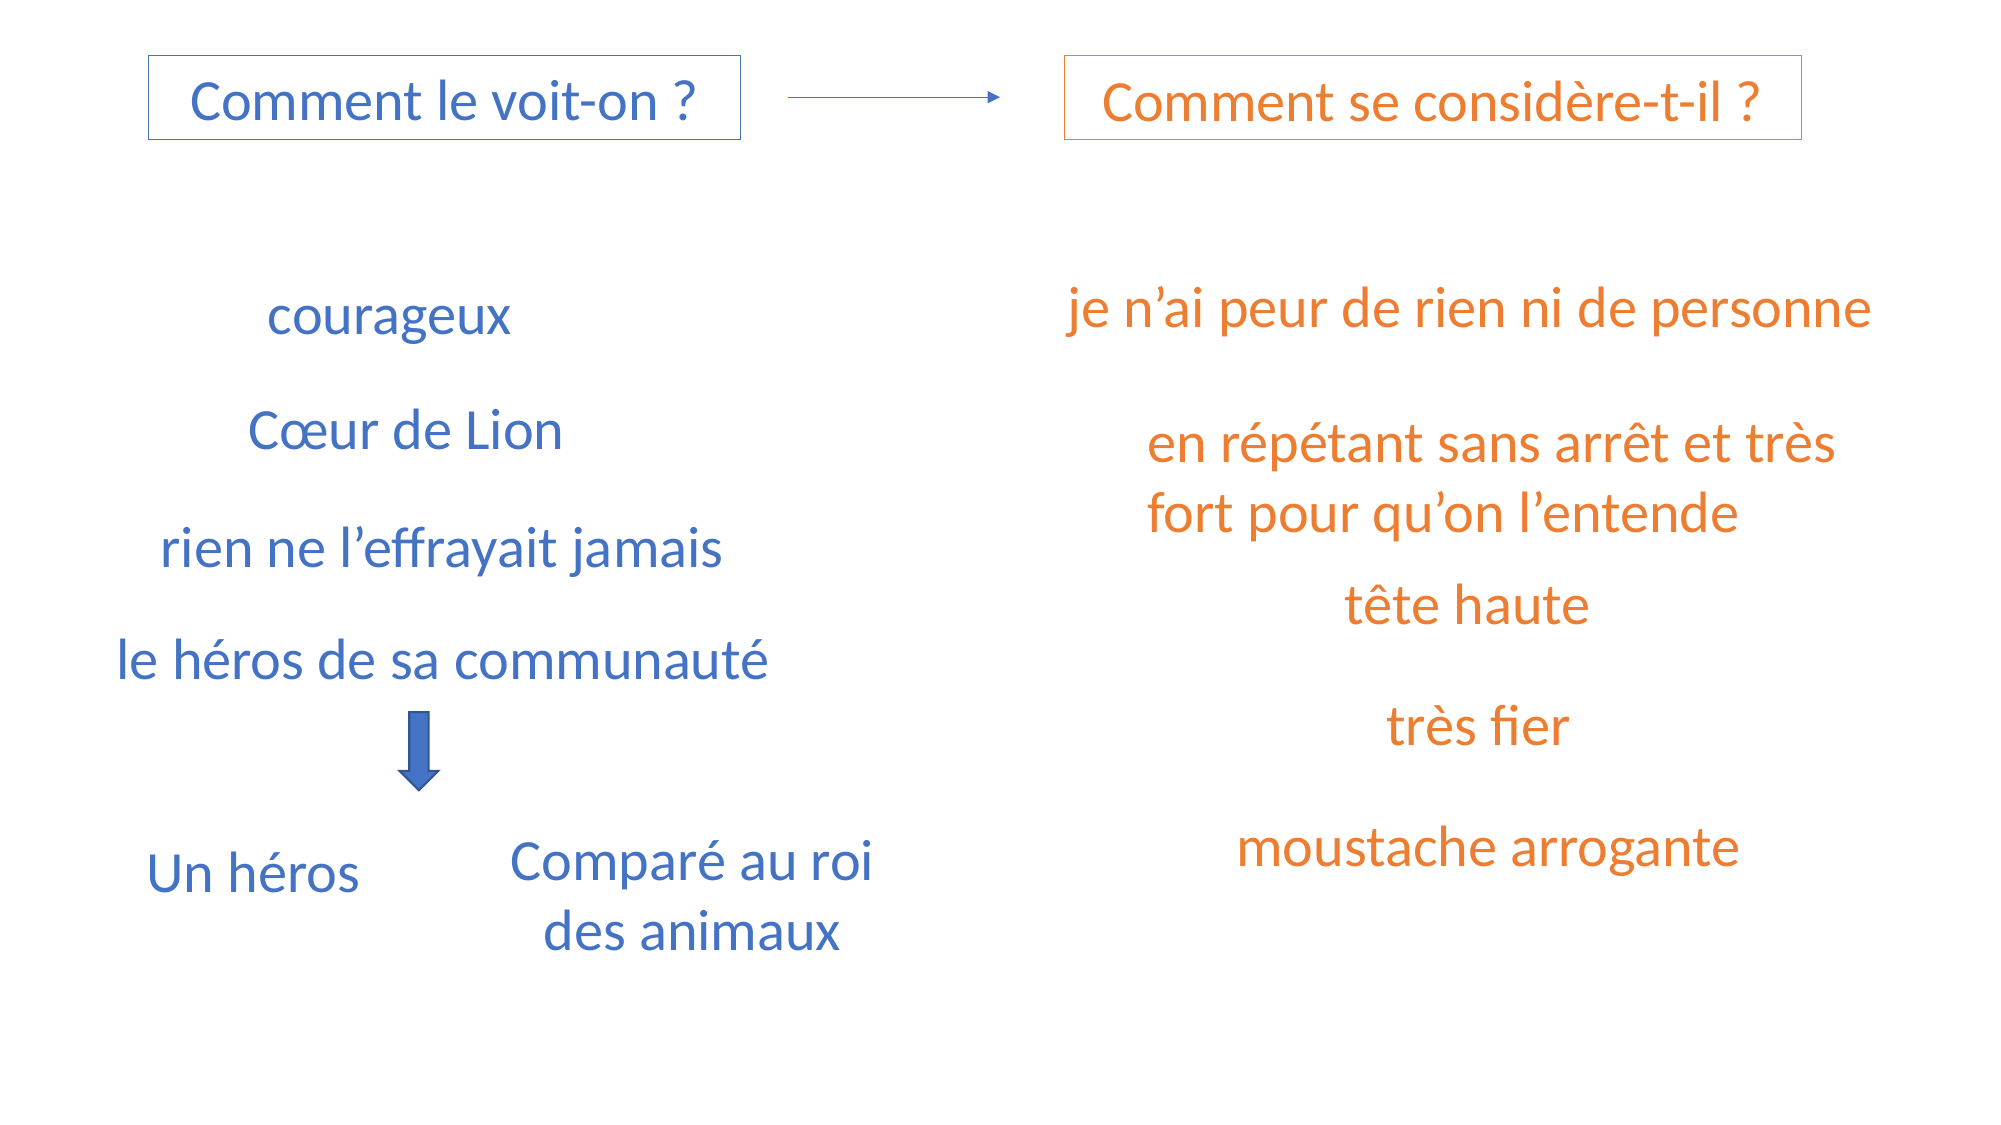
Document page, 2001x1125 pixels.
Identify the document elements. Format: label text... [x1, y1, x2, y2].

text_box je n’ai peur de rien ni de personne [1052, 261, 1944, 347]
text_box Un héros [131, 826, 400, 912]
text_box le héros de sa communauté [88, 613, 810, 699]
text_box moustache arrogante [1221, 800, 1819, 886]
text_box Comment le voit-on ? [148, 55, 741, 140]
text_box [397, 711, 441, 792]
text_box courageux [253, 269, 664, 354]
text_box tête haute [1330, 558, 1655, 644]
text_box très fier [1371, 679, 1592, 765]
text_box Comment se considère-t-il ? [1064, 55, 1802, 140]
text_box en répétant sans arrêt et très fort pour qu’on l’entende [1132, 396, 1888, 552]
text_box Cœur de Lion [233, 383, 644, 469]
text_box rien ne l’effrayait jamais [146, 501, 822, 587]
text_box Comparé au roi des animaux [470, 815, 915, 970]
